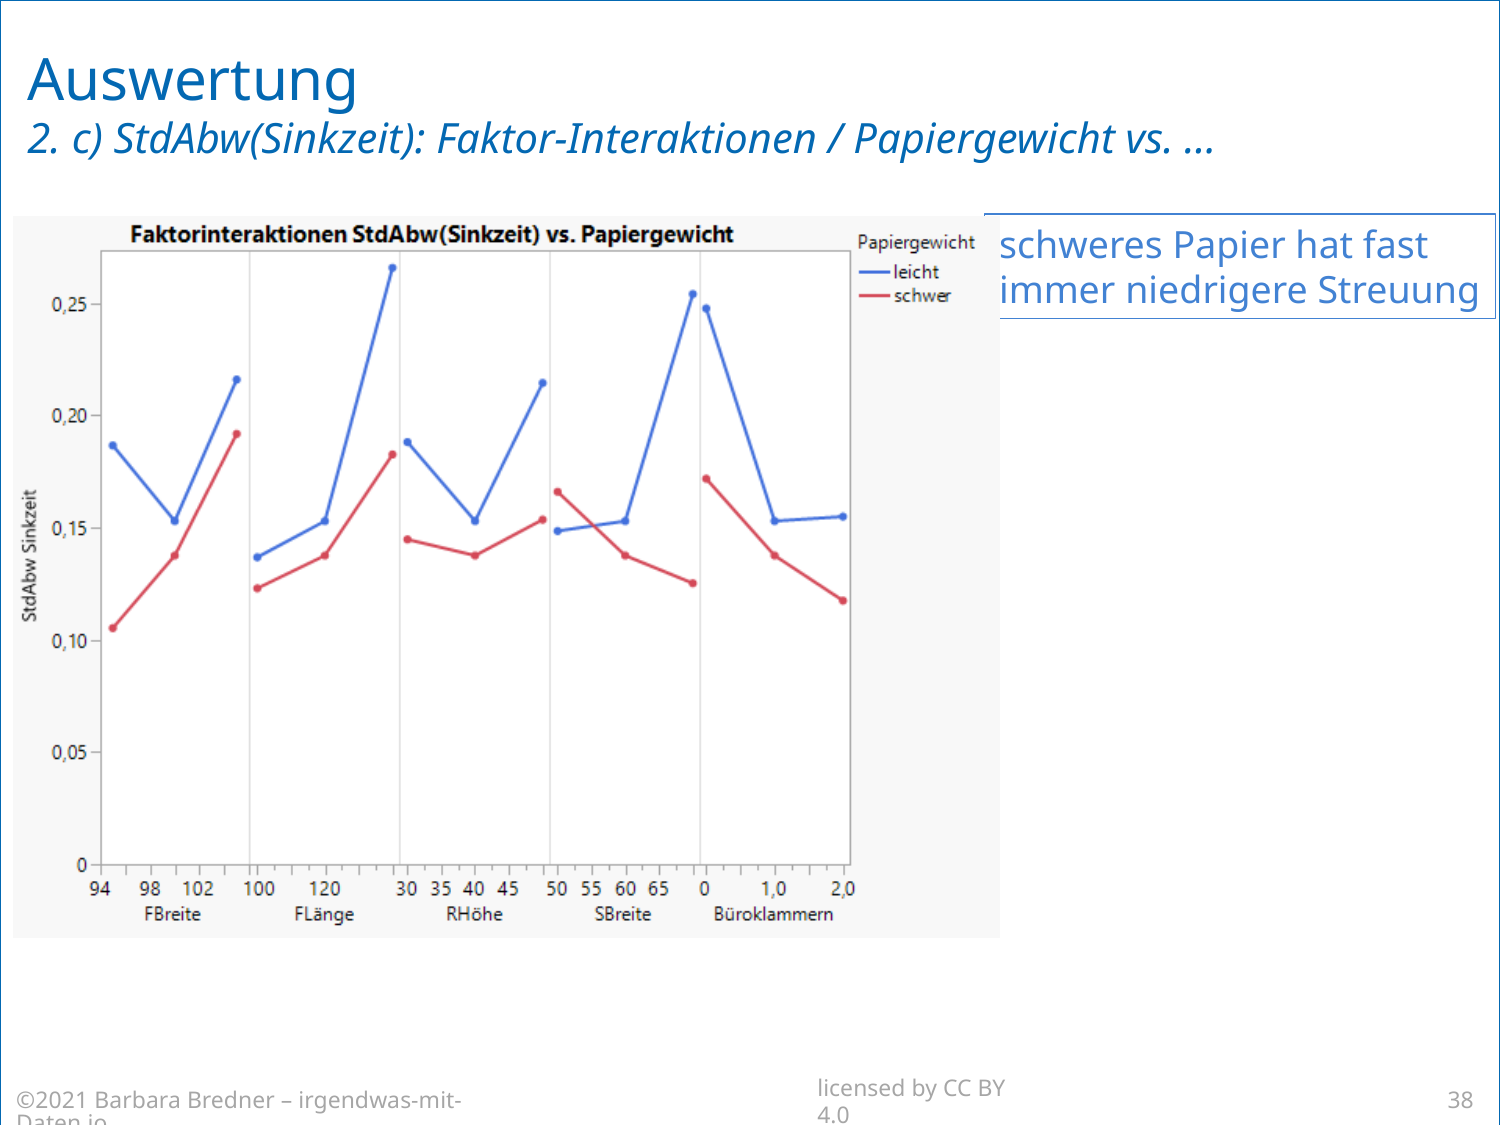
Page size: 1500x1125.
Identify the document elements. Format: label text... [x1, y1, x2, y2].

picture [13, 216, 1001, 938]
footer ©2021 Barbara Bredner – irgendwas-mit-Daten.io [1, 1079, 483, 1123]
slide_number 38 [1417, 1079, 1489, 1123]
title Auswertung 2. c) StdAbw(Sinkzeit): Faktor-Interaktionen / Papiergewicht vs. … [12, 13, 1489, 191]
text_box schweres Papier hat fast immer niedrigere Streuung [984, 214, 1496, 319]
slide_number licensed by CC BY 4.0 [802, 1079, 1036, 1123]
